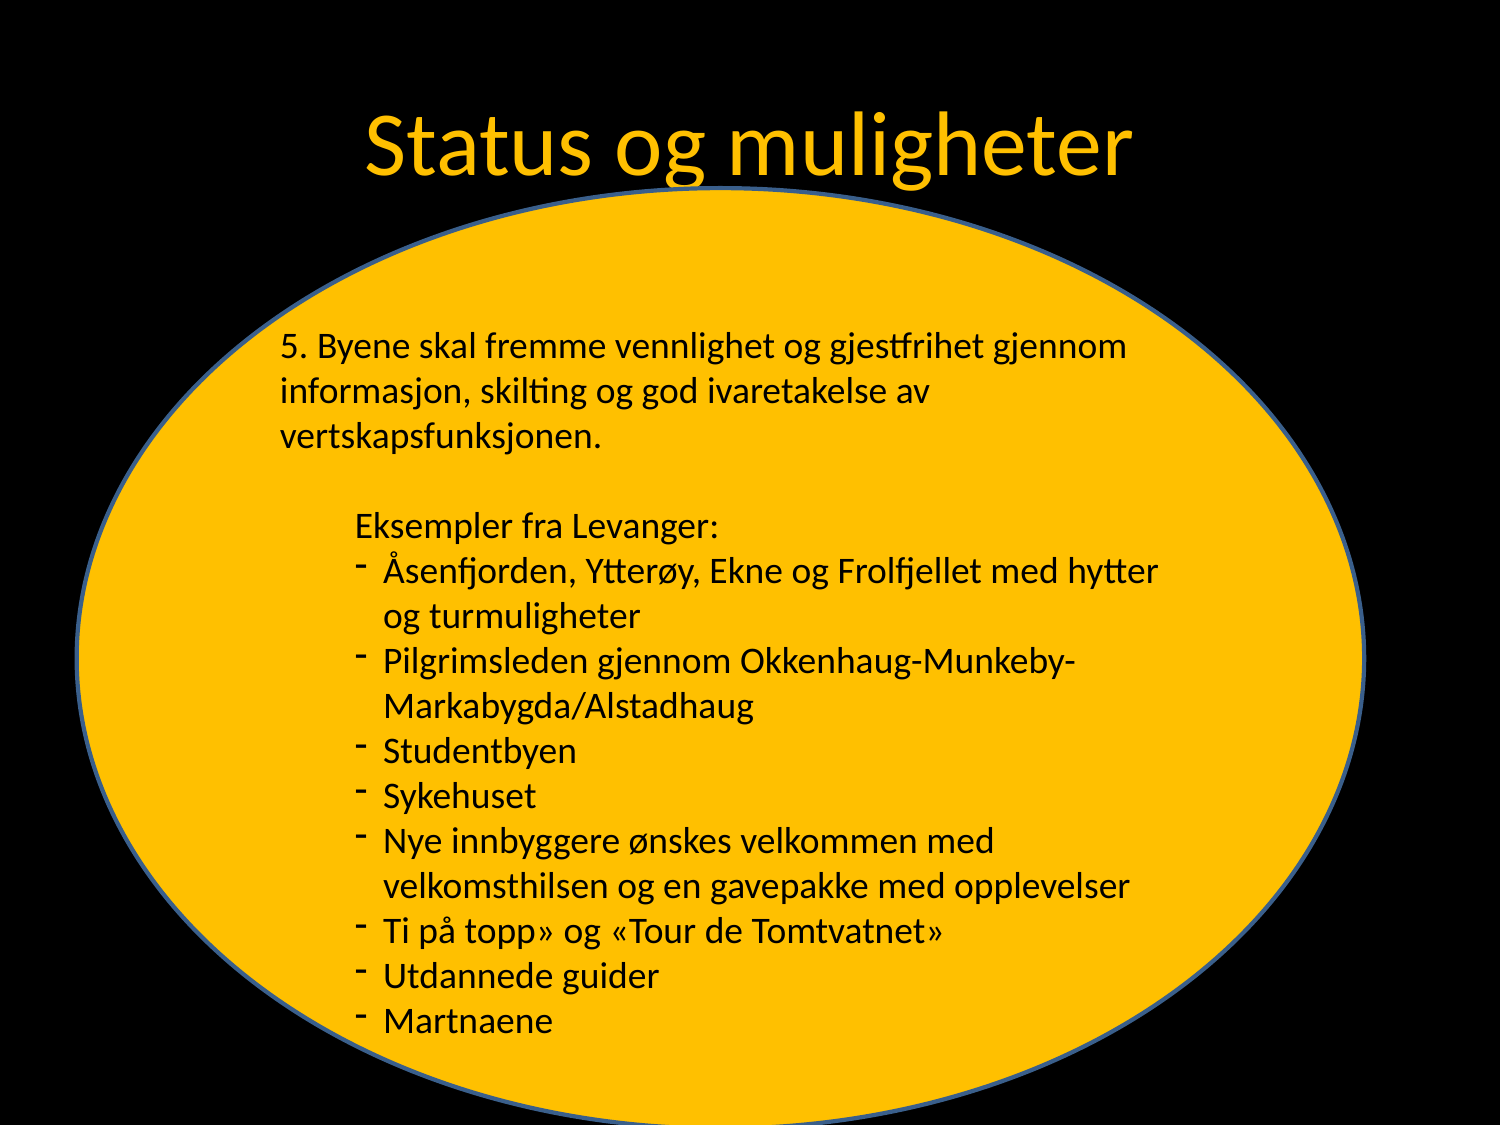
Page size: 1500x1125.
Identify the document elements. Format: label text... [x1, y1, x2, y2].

text_box 5. Byene skal fremme vennlighet og gjestfrihet gjennom informasjon, skilting og god ivaretakelse av vertskapsfunksjonen. Eksempler fra Levanger: Åsenfjorden, Ytterøy, Ekne og Frolfjellet med hytter og turmuligheter Pilgrimsleden gjennom Okkenhaug-Munkeby-Markabygda/Alstadhaug Studentbyen Sykehuset Nye innbyggere ønskes velkommen med velkomsthilsen og en gavepakke med opplevelser Ti på topp» og «Tour de Tomtvatnet» Utdannede guider Martnaene [74, 185, 1367, 1125]
title Status og muligheter [75, 45, 1425, 233]
